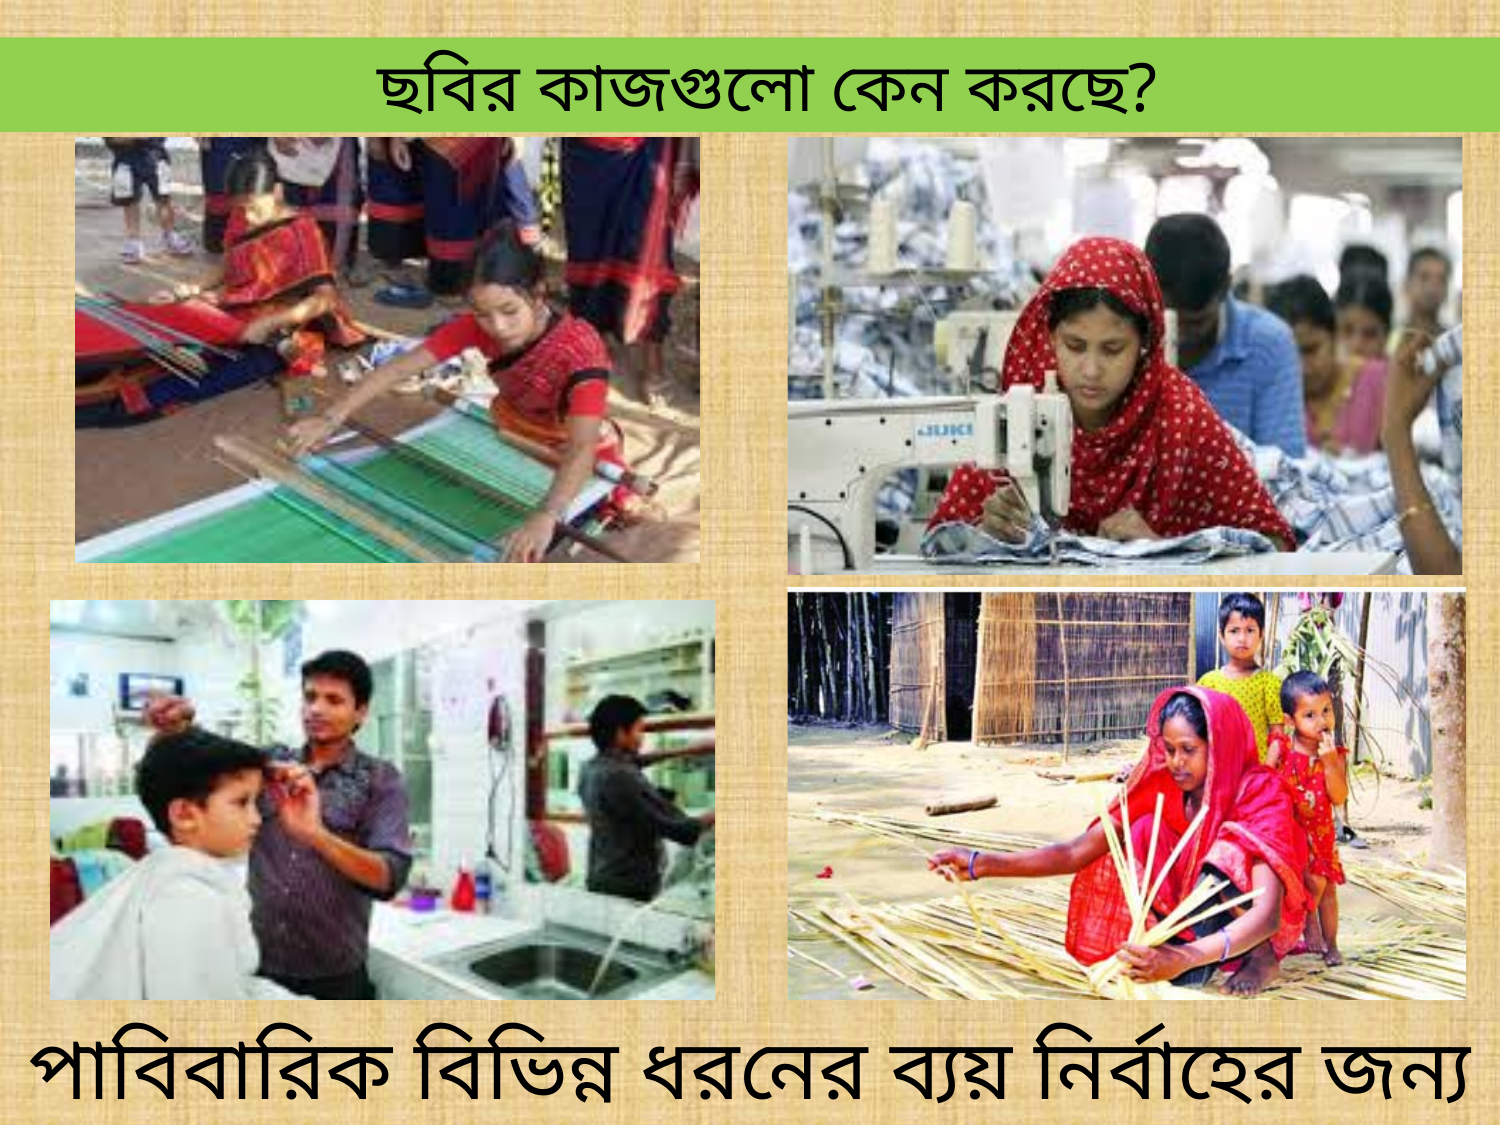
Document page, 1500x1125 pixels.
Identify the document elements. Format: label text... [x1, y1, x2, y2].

text_box ছবির কাজগুলো কেন করছে? [0, 37, 1500, 133]
picture [0, 133, 1500, 1008]
text_box পাবিবারিক বিভিন্ন ধরনের ব্যয় নির্বাহের জন্য । [0, 1008, 1500, 1125]
picture [0, 0, 1500, 37]
